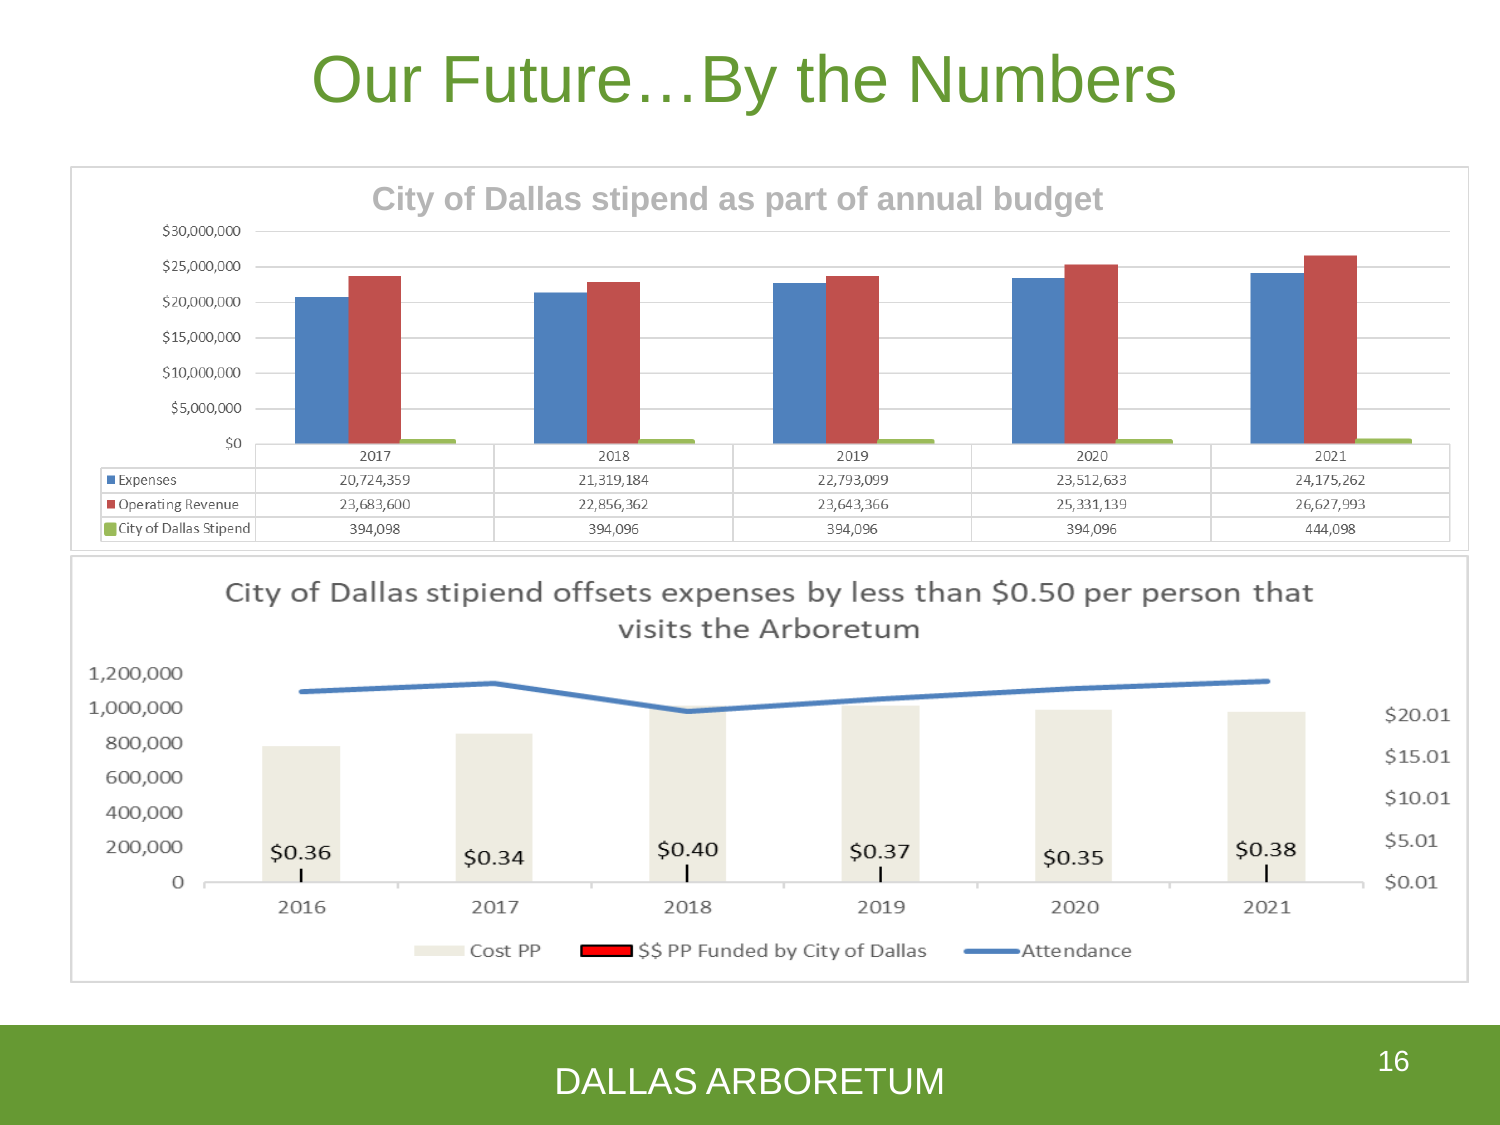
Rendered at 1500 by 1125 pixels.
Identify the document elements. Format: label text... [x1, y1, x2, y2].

slide_number 16 [1074, 1034, 1426, 1113]
picture [70, 166, 1469, 552]
picture [70, 554, 1469, 983]
title Our Future…By the Numbers [70, 29, 1421, 123]
